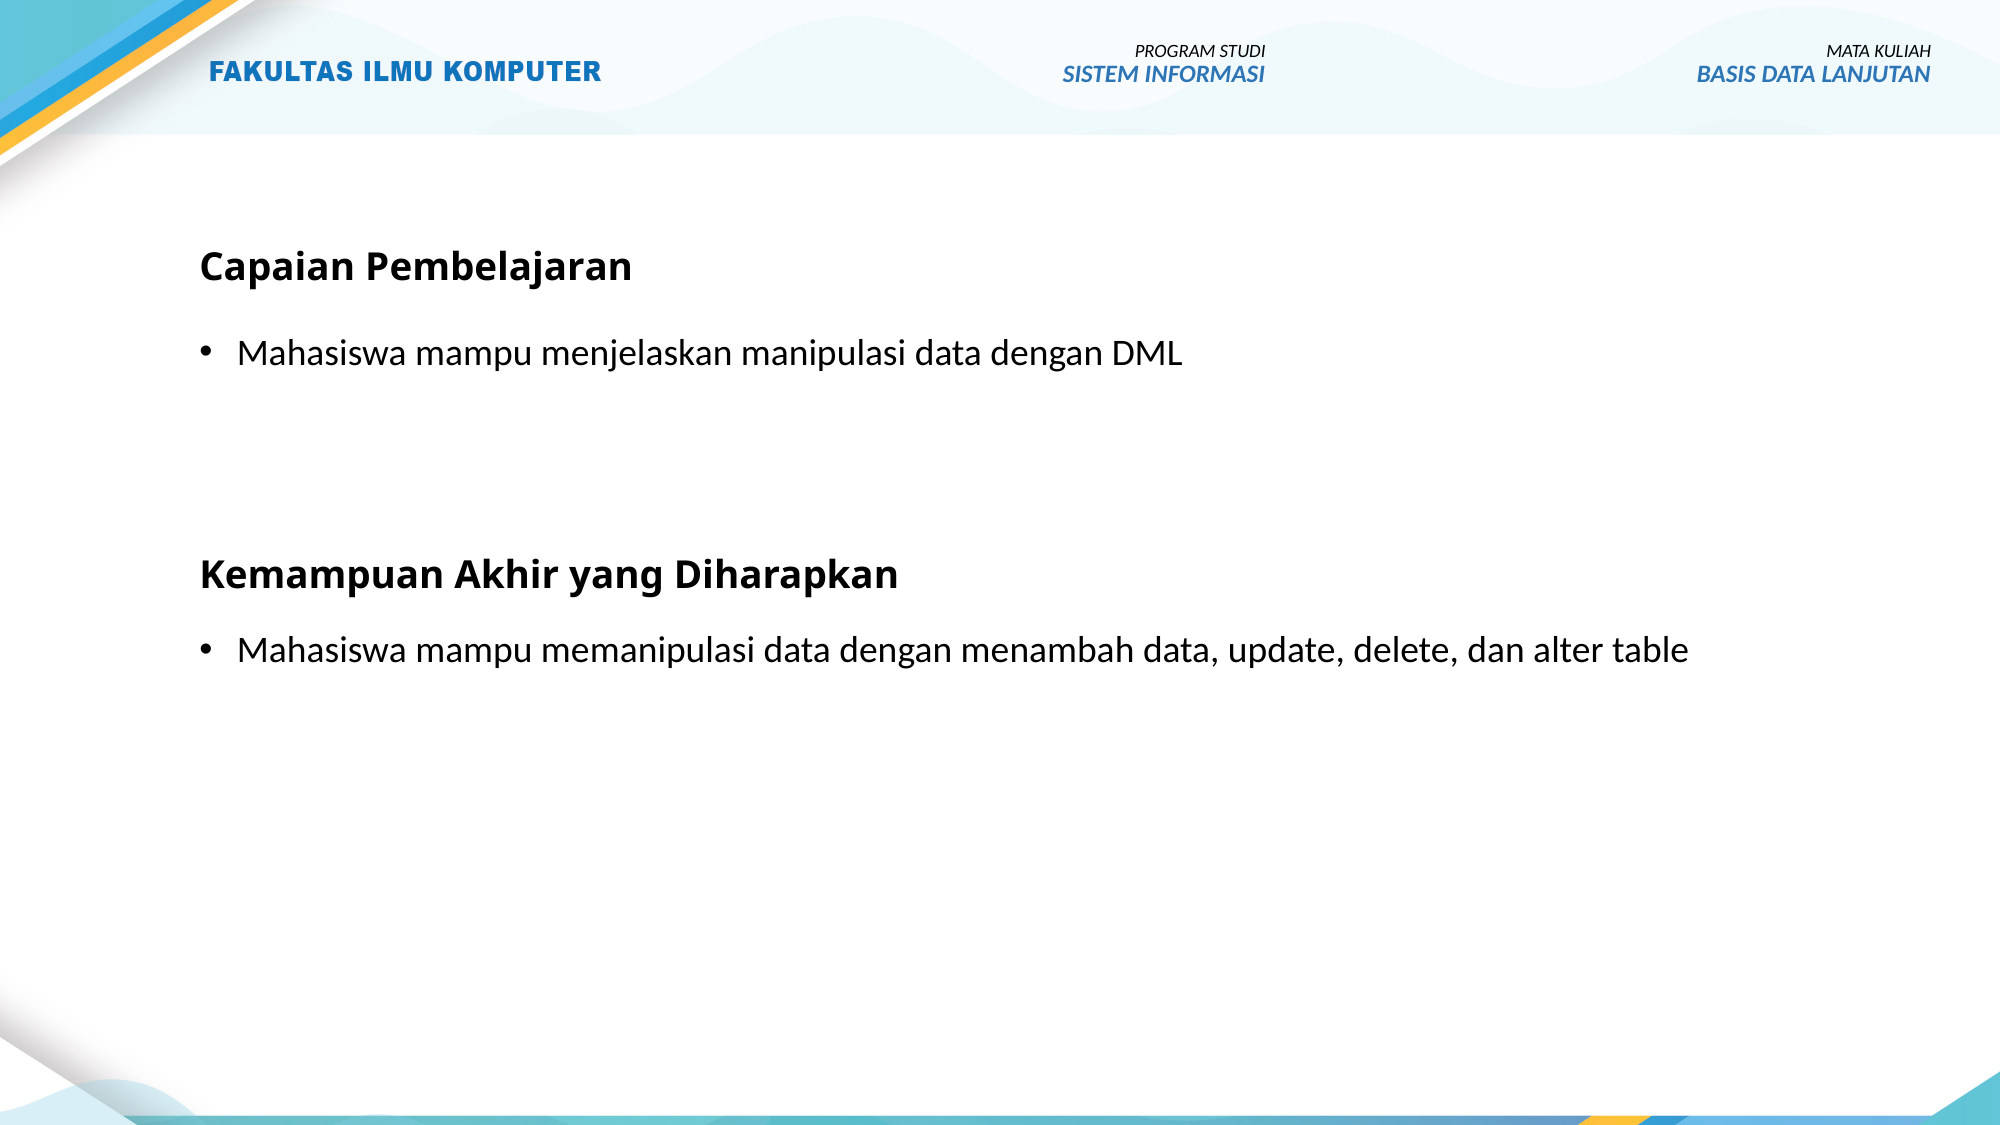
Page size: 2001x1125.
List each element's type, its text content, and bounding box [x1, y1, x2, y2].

text_box Kemampuan Akhir yang Diharapkan [184, 510, 1783, 618]
picture [0, 0, 2000, 1125]
text_box Mahasiswa mampu memanipulasi data dengan menambah data, update, delete, dan alter table [184, 618, 1783, 843]
list Mahasiswa mampu menjelaskan manipulasi data dengan DML [184, 320, 1783, 510]
title Capaian Pembelajaran [184, 202, 1783, 320]
